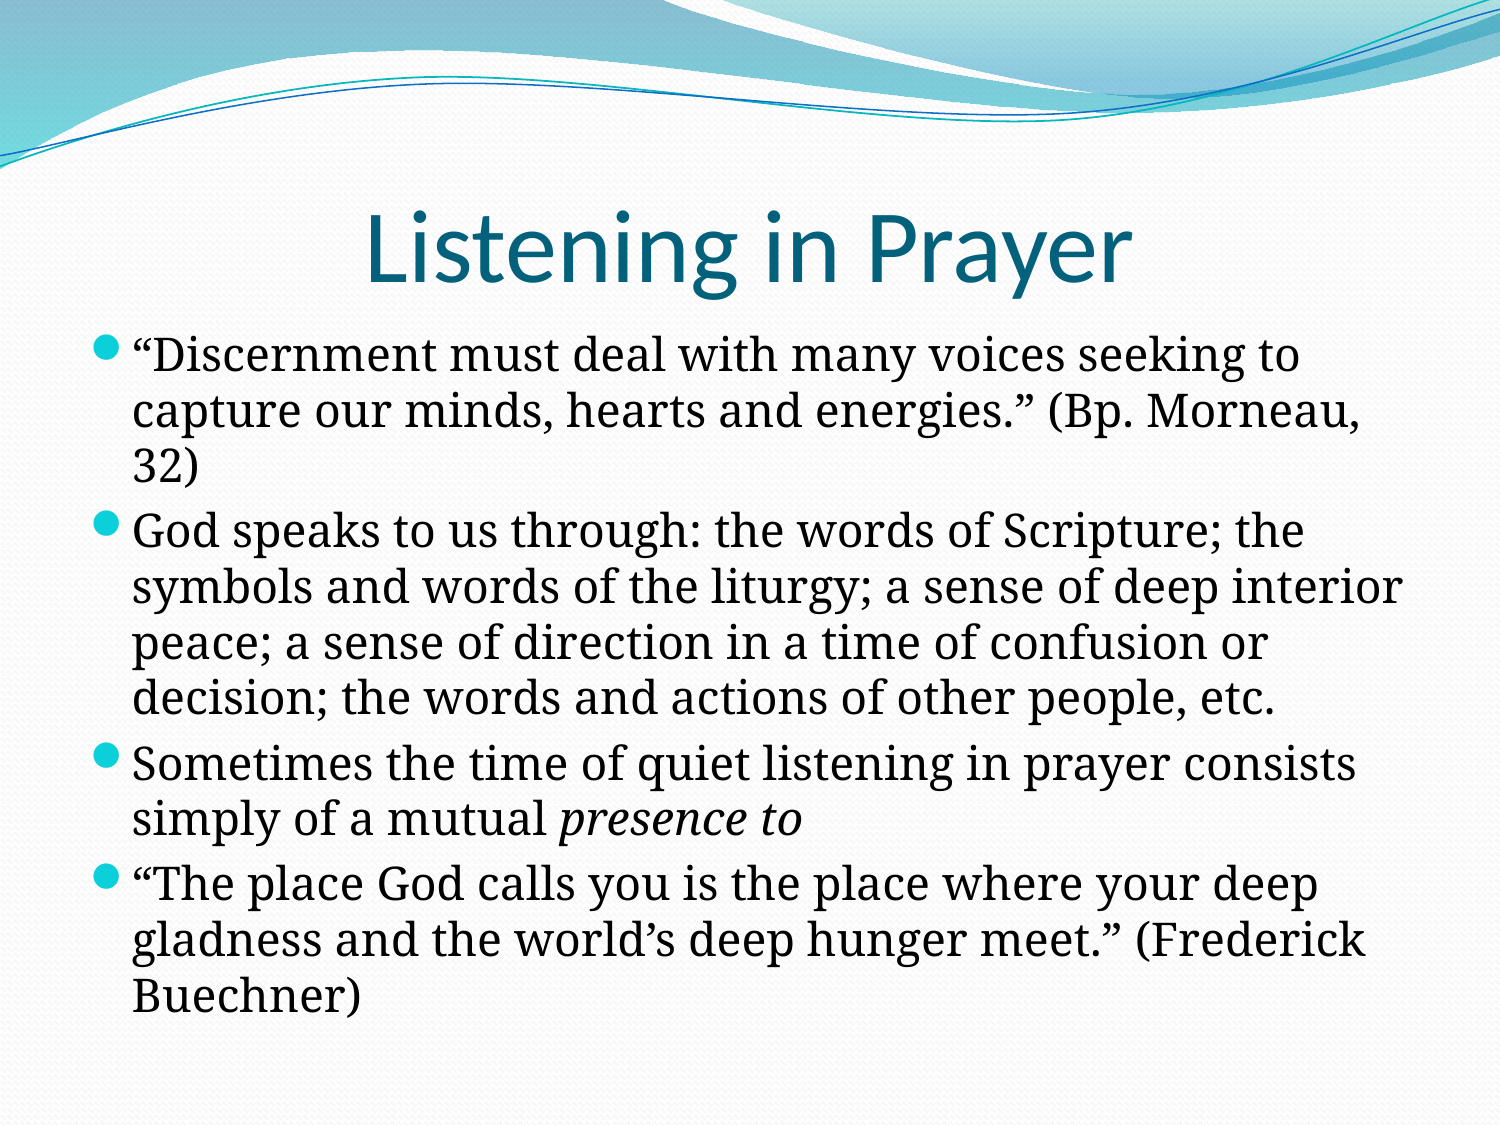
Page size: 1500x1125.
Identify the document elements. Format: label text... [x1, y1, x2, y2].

title Listening in Prayer [75, 115, 1425, 303]
list “Discernment must deal with many voices seeking to capture our minds, hearts and energies.” (Bp. Morneau, 32) God speaks to us through: the words of Scripture; the symbols and words of the liturgy; a sense of deep interior peace; a sense of direction in a time of confusion or decision; the words and actions of other people, etc. Sometimes the time of quiet listening in prayer consists simply of a mutual presence to “The place God calls you is the place where your deep gladness and the world’s deep hunger meet.” (Frederick Buechner) [75, 317, 1425, 1038]
